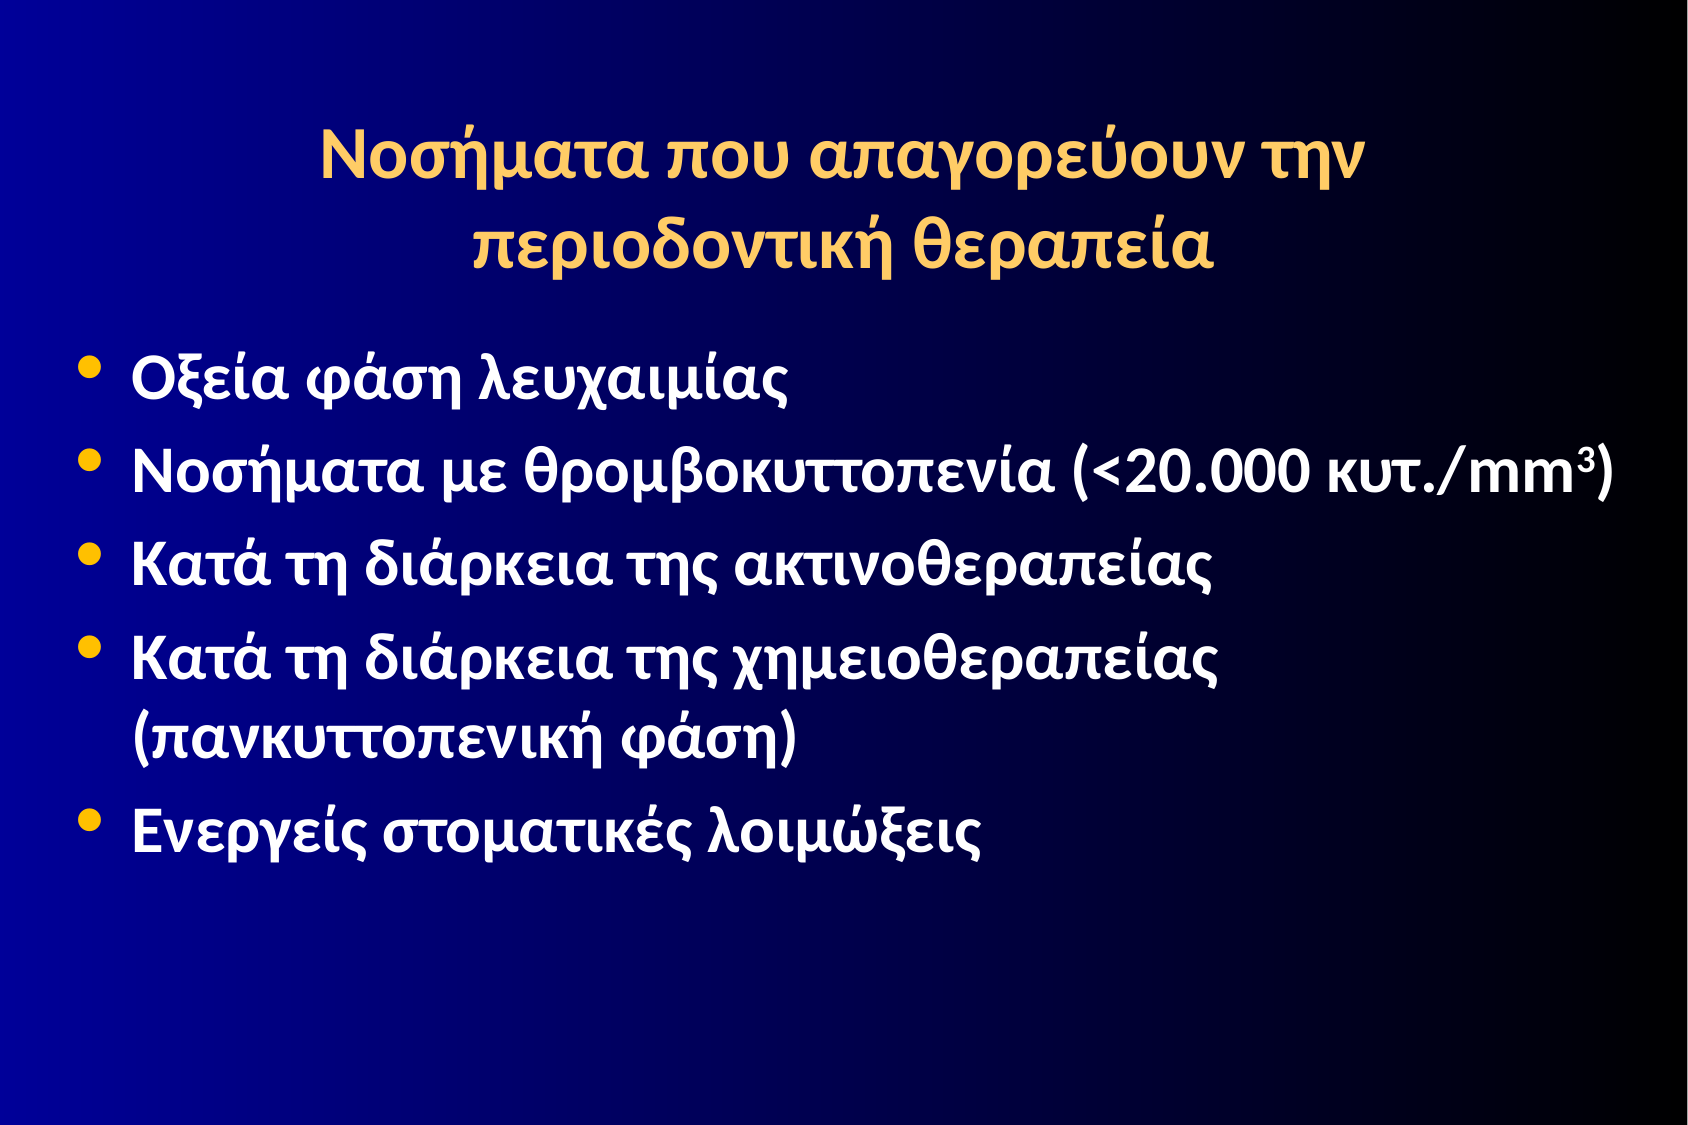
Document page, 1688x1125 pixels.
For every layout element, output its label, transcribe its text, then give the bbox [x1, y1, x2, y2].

title Νοσήματα που απαγορεύουν την περιοδοντική θεραπεία [126, 99, 1562, 288]
list Οξεία φάση λευχαιμίας Νοσήματα με θρομβοκυττοπενία (<20.000 κυτ./mm3) Κατά τη διάρκεια της ακτινοθεραπείας Κατά τη διάρκεια της χημειοθεραπείας (πανκυττοπενική φάση) Ενεργείς στοματικές λοιμώξεις [59, 324, 1642, 1000]
